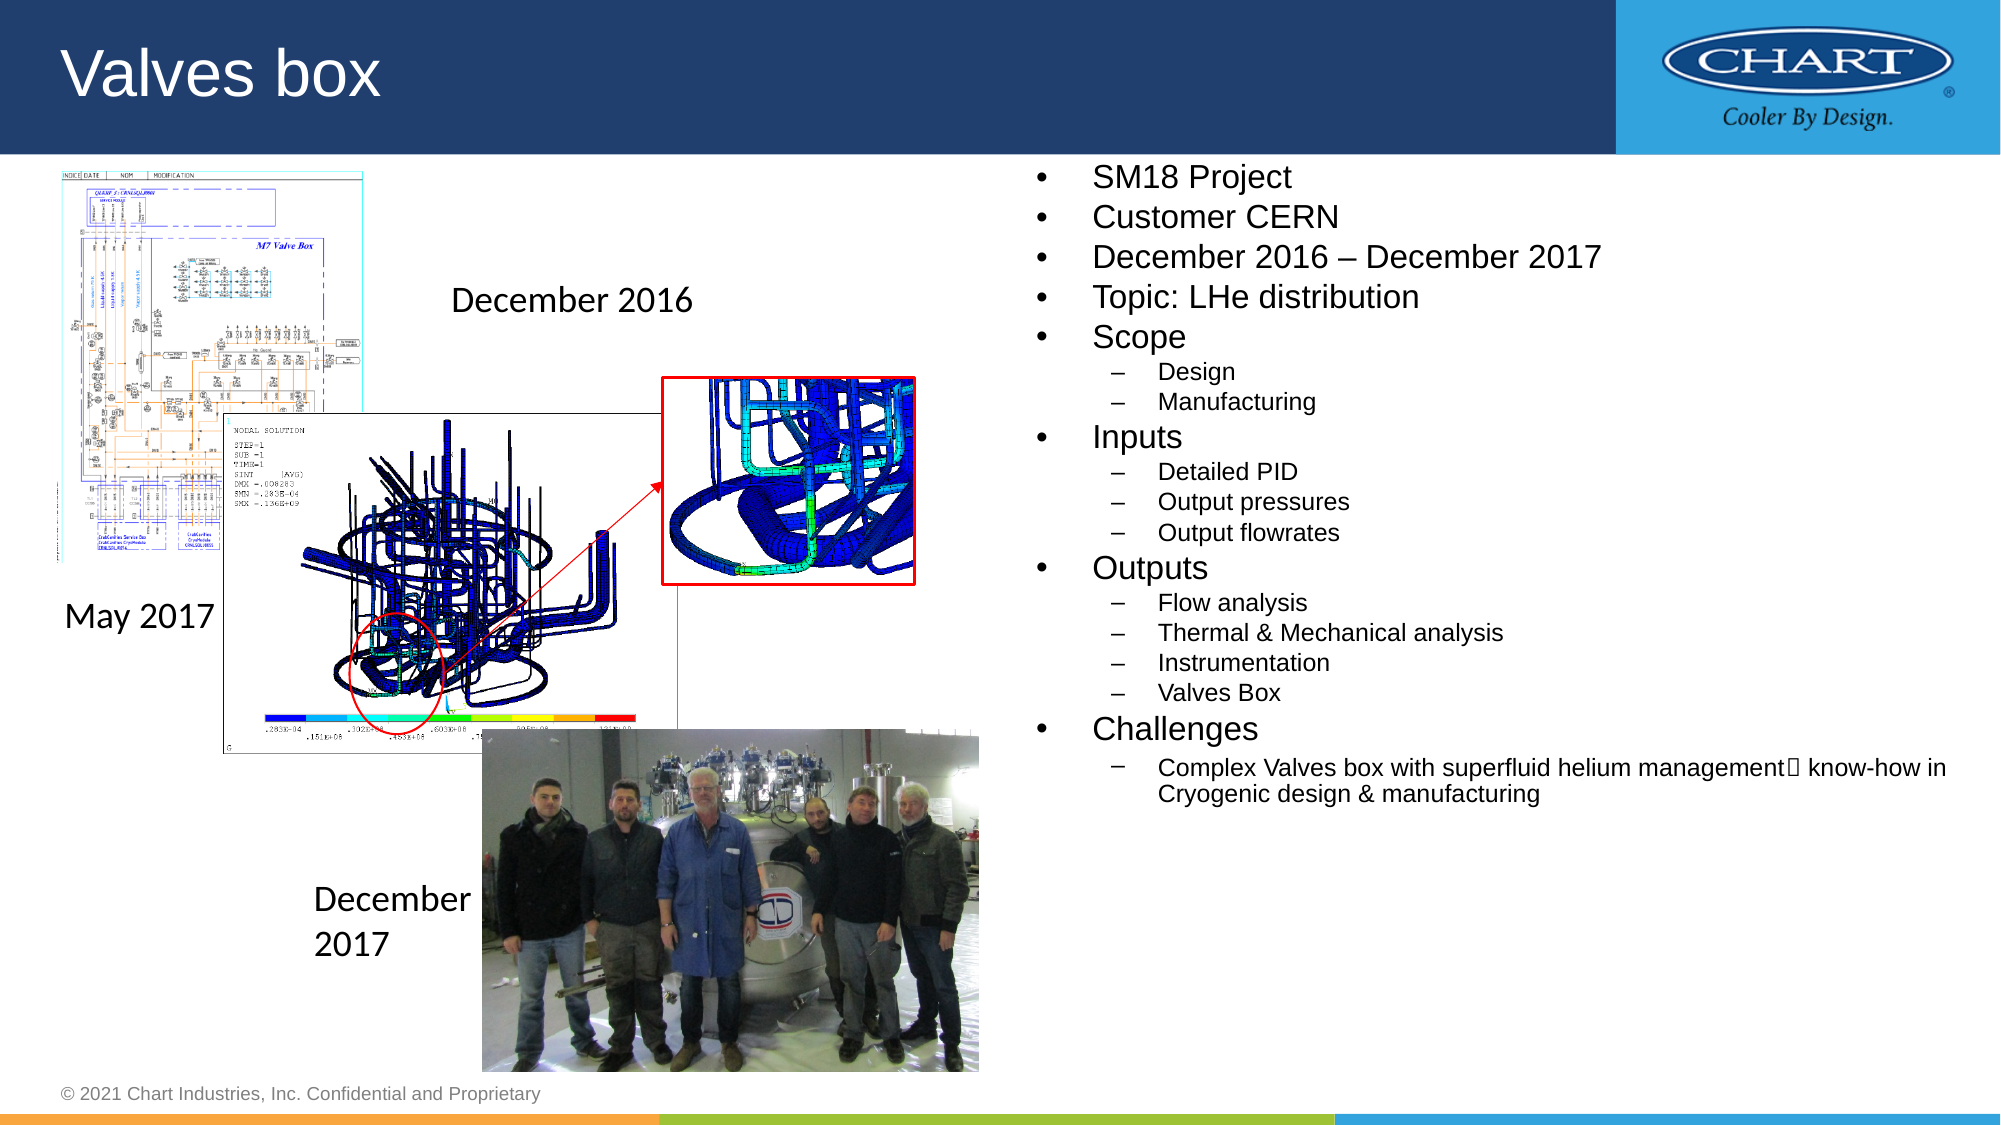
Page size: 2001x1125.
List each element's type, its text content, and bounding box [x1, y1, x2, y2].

picture [1771, 26, 1955, 131]
text_box SM18 Project Customer CERN December 2016 – December 2017 Topic: LHe distribution Scope Design Manufacturing Inputs Detailed PID Output pressures Output flowrates Outputs Flow analysis Thermal & Mechanical analysis Instrumentation Valves Box Challenges Complex Valves box with superfluid helium management know-how in Cryogenic design & manufacturing [1021, 154, 1996, 1125]
text_box December 2016 [436, 267, 724, 328]
text_box May 2017 [49, 583, 222, 643]
title Valves box [45, 0, 1771, 155]
picture [57, 167, 979, 1072]
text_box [443, 480, 664, 674]
text_box December 2017 [299, 866, 482, 972]
